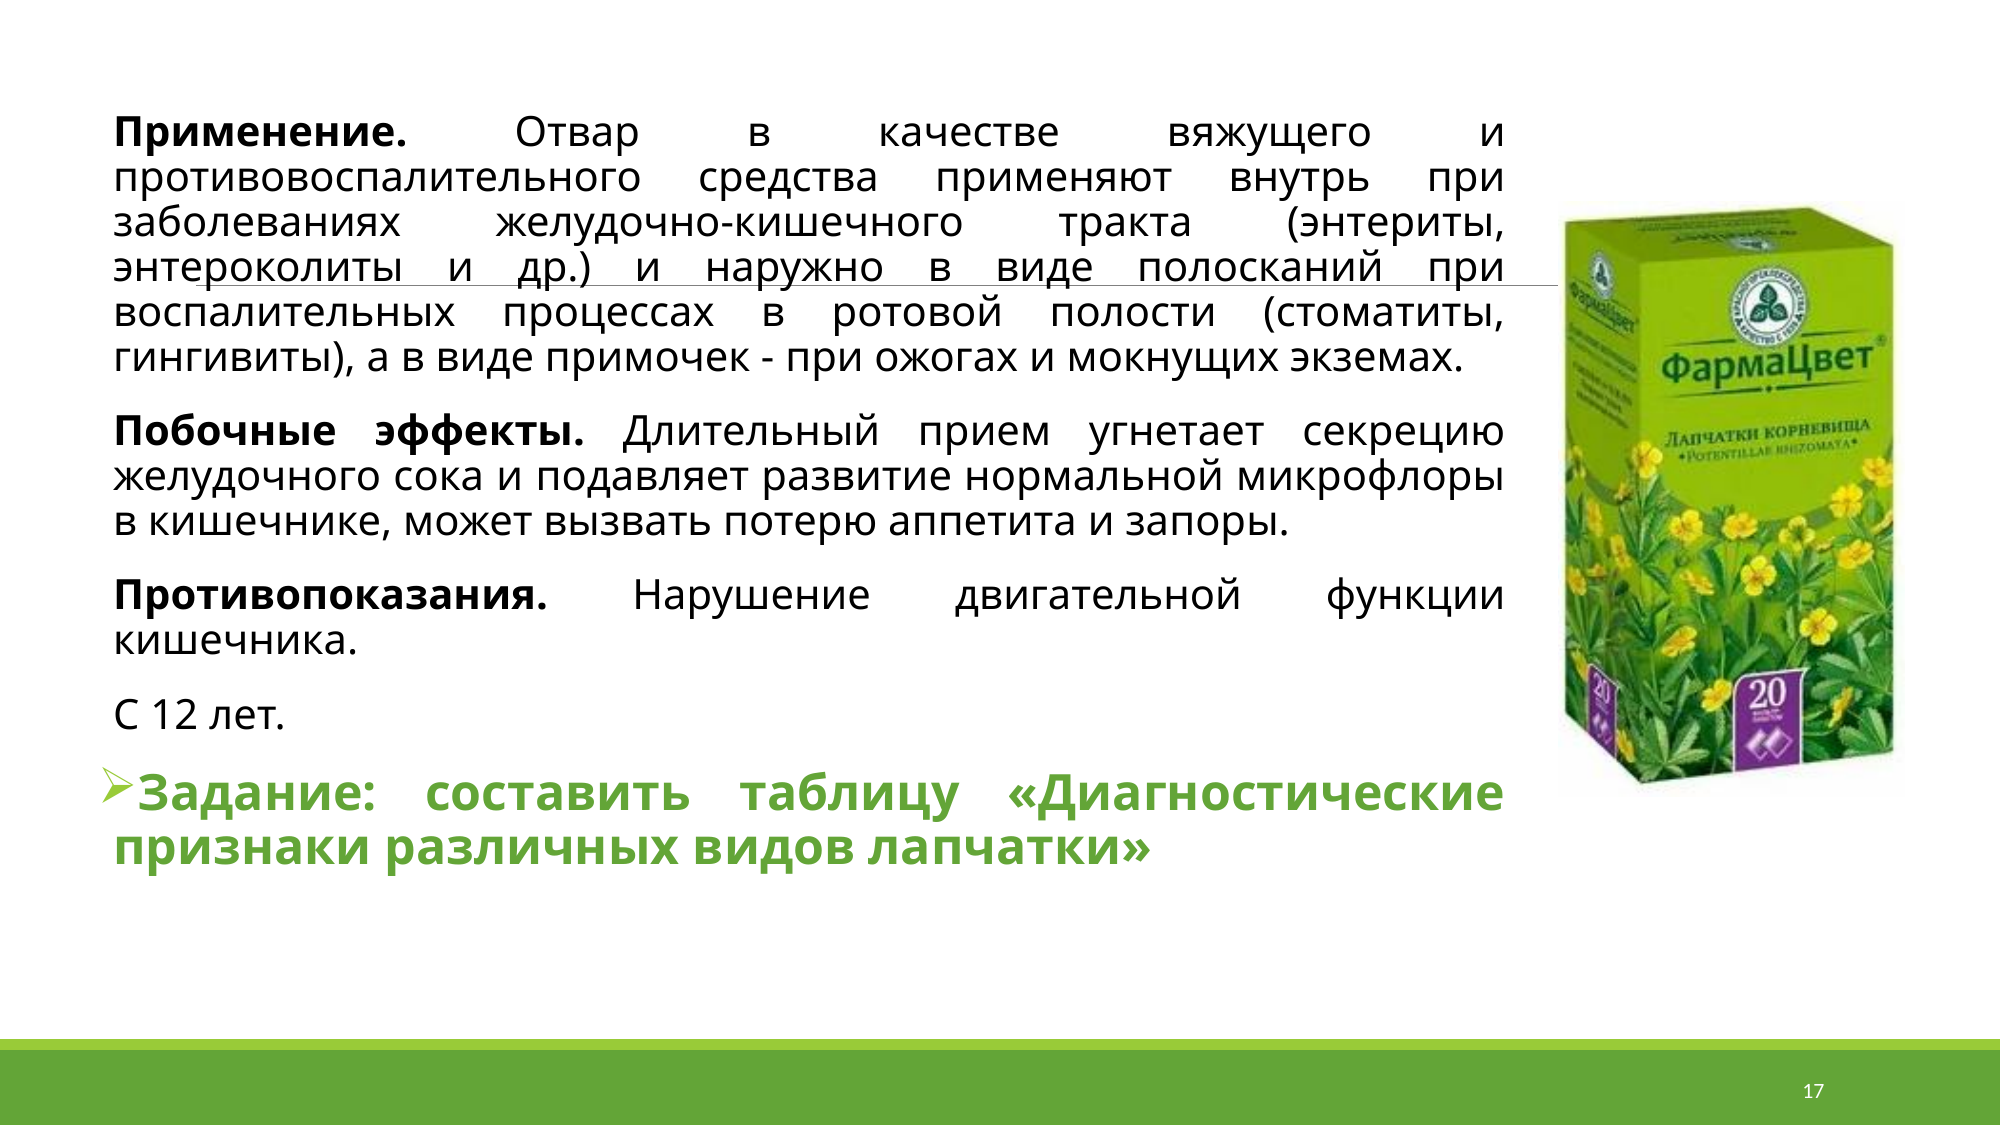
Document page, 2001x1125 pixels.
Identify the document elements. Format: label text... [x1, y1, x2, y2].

list Применение. Отвар в качестве вяжущего и противовоспалительного средства применяют внутрь при заболеваниях желудочно-кишечного тракта (энтериты, энтероколиты и др.) и наружно в виде полосканий при воспалительных процессах в ротовой полости (стоматиты, гингивиты), а в виде примочек - при ожогах и мокнущих экземах. Побочные эффекты. Длительный прием угнетает секрецию желудочного сока и подавляет развитие нормальной микрофлоры в кишечнике, может вызвать потерю аппетита и запоры. Противопоказания. Нарушение двигательной функции кишечника. С 12 лет. Задание: составить таблицу «Диагностические признаки различных видов лапчатки» [98, 102, 1506, 1083]
picture [1558, 201, 1906, 797]
slide_number 17 [1624, 1059, 1840, 1120]
